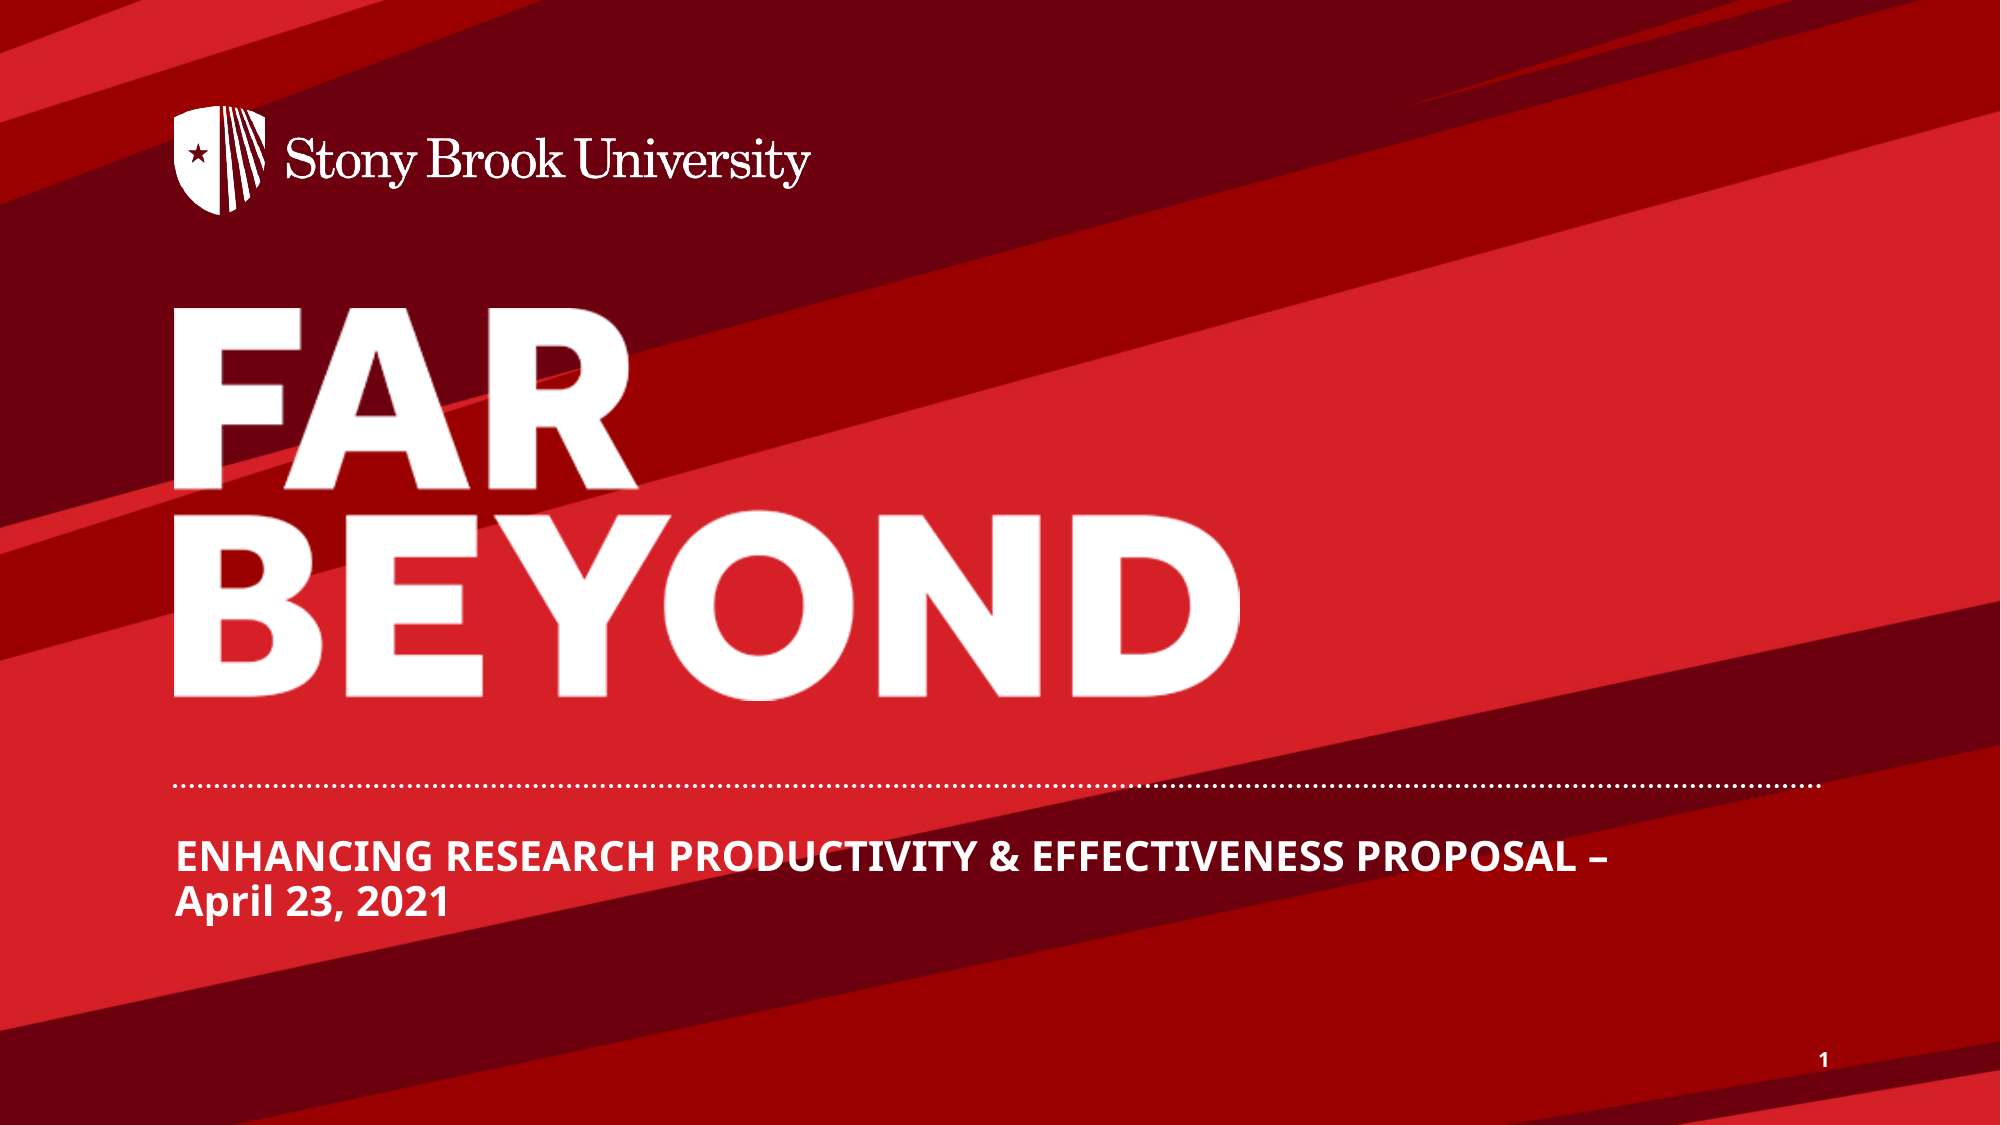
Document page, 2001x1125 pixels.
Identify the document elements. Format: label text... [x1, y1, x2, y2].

picture [0, 0, 2001, 1125]
title ENHANCING RESEARCH PRODUCTIVITY & EFFECTIVENESS PROPOSAL – April 23, 2021 [167, 850, 1832, 960]
slide_number 1 [1796, 1040, 1838, 1082]
